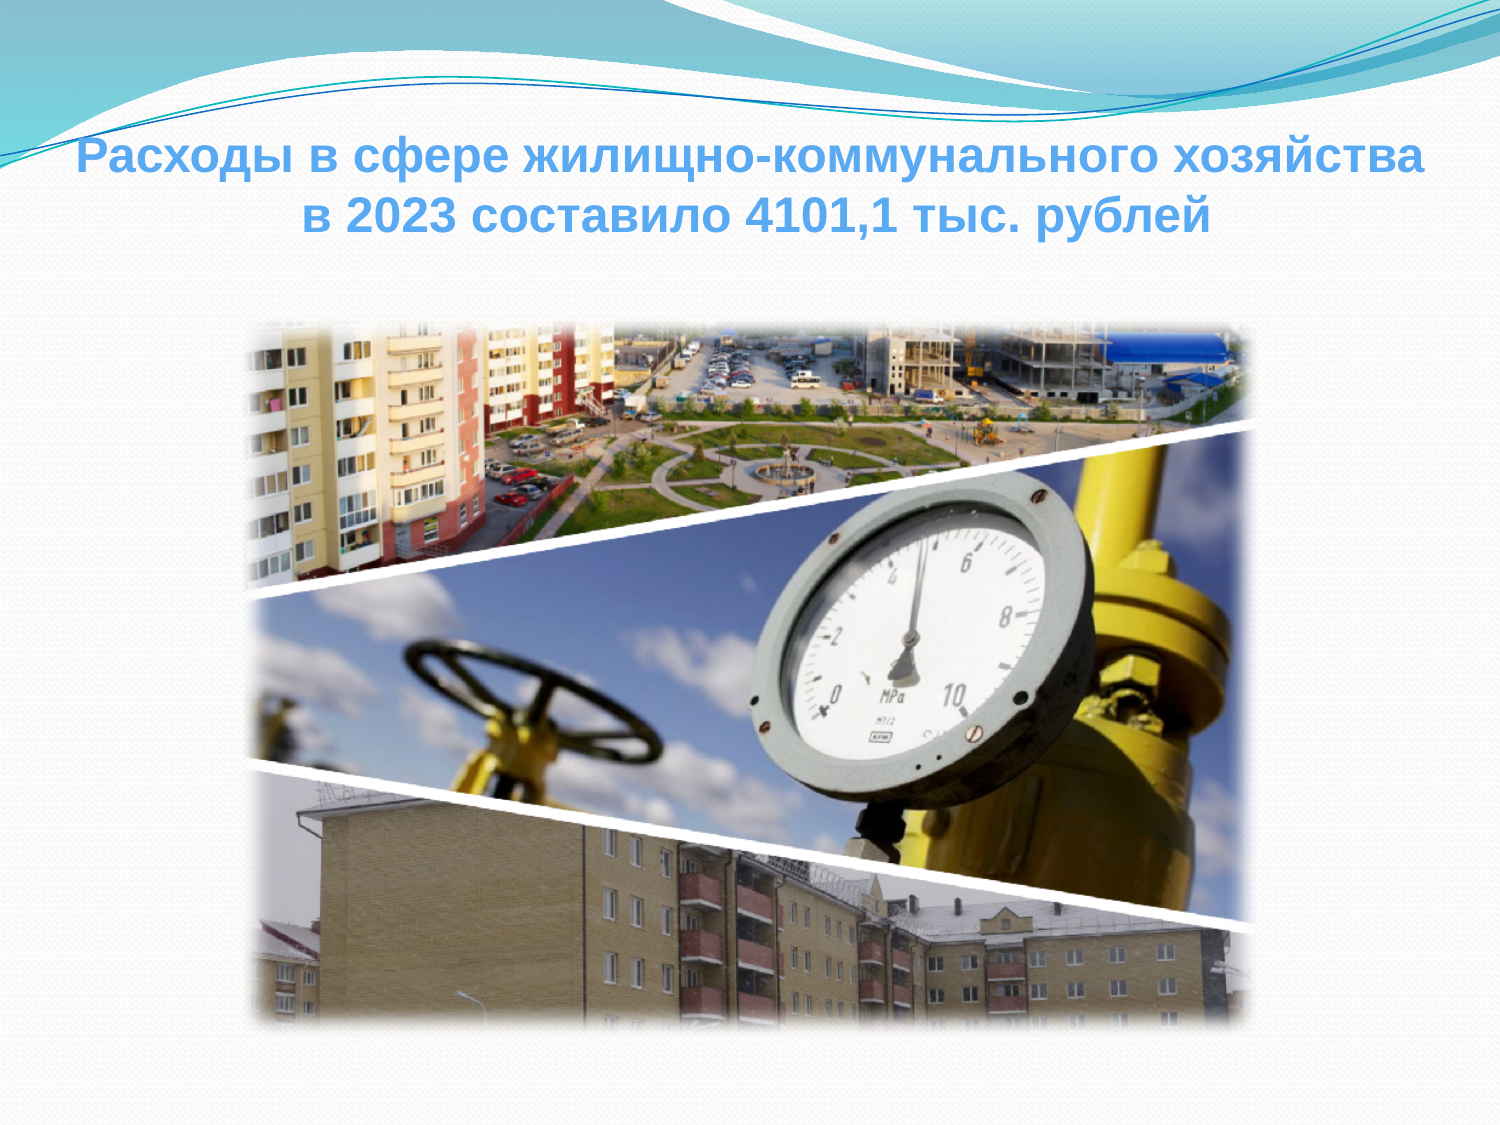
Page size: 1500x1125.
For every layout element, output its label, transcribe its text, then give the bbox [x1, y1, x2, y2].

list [240, 317, 1260, 1038]
title Расходы в сфере жилищно-коммунального хозяйства в 2023 составило 4101,1 тыс. рублей [75, 115, 1425, 303]
